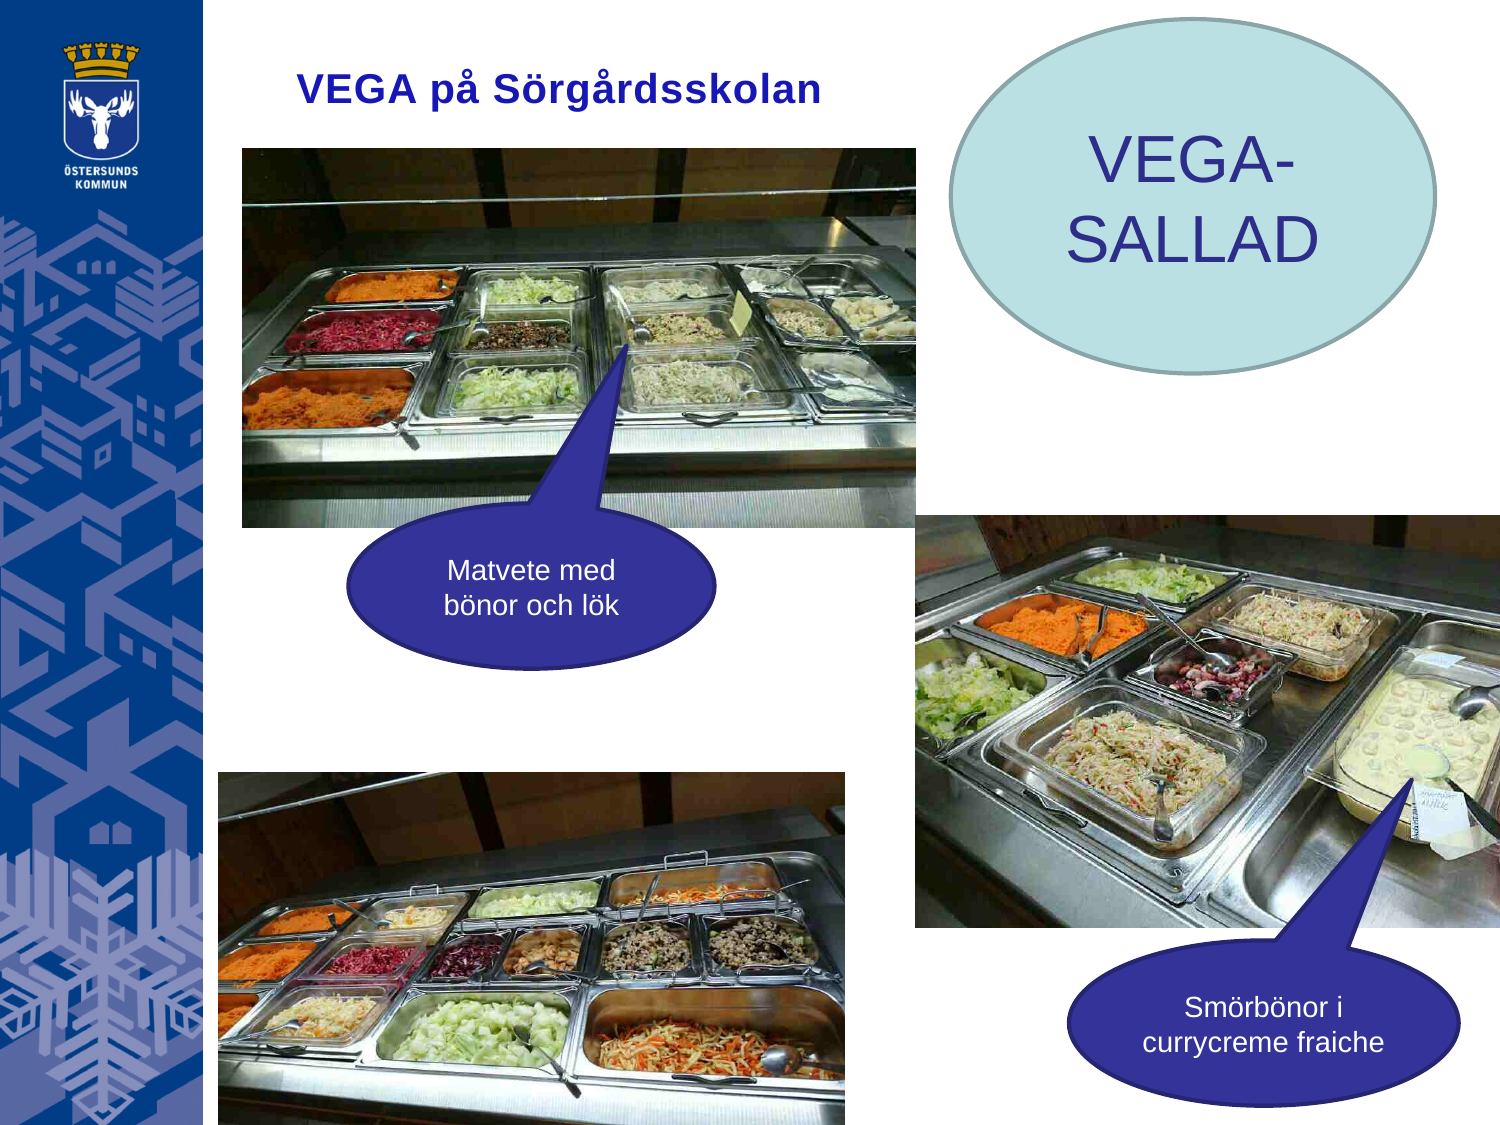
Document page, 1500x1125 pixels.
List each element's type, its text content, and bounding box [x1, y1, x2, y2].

text_box Matvete med bönor och lök [346, 536, 717, 671]
picture [218, 772, 845, 1125]
picture [241, 148, 1500, 929]
text_box VEGA-SALLAD [948, 16, 1438, 376]
text_box VEGA på Sörgårdsskolan [281, 54, 838, 120]
picture [0, 0, 203, 1125]
text_box Smörbönor i currycreme fraiche [1066, 936, 1461, 1108]
